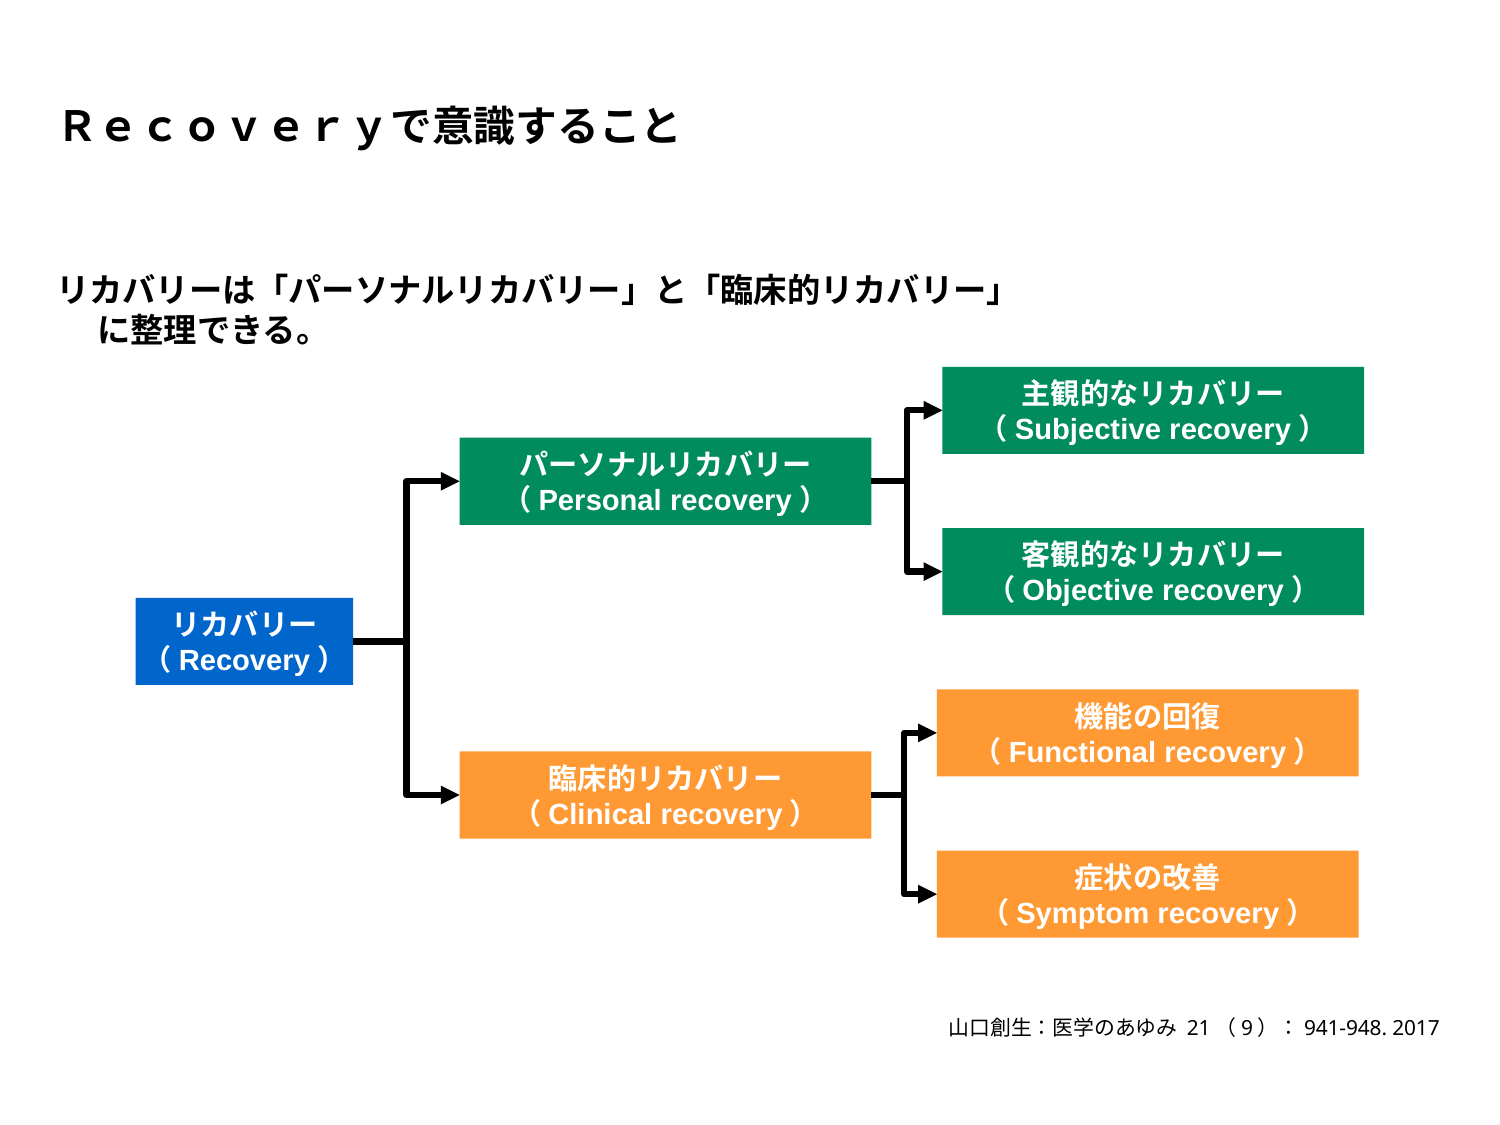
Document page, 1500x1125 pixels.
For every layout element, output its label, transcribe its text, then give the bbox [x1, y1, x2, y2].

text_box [353, 481, 460, 642]
text_box 客観的なリカバリー （Objective recovery） [942, 528, 1365, 616]
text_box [871, 803, 938, 895]
text_box 機能の回復 （Functional recovery） [936, 689, 1359, 777]
text_box 山口創生：医学のあゆみ 21（9）：941-948. 2017 [934, 1007, 1455, 1048]
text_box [871, 488, 943, 572]
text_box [871, 732, 938, 796]
text_box 臨床的リカバリー （Clinical recovery） [459, 751, 866, 839]
text_box リカバリー （Recovery） [135, 597, 347, 685]
title Ｒｅｃｏｖｅｒｙで意識すること [41, 91, 1243, 161]
list リカバリーは「パーソナルリカバリー」と「臨床的リカバリー」に整理できる。 [41, 260, 1039, 915]
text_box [871, 410, 943, 482]
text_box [353, 648, 460, 796]
text_box パーソナルリカバリー （Personal recovery） [459, 437, 866, 525]
text_box 症状の改善 （Symptom recovery） [936, 850, 1359, 938]
text_box 主観的なリカバリー （Subjective recovery） [942, 366, 1365, 454]
